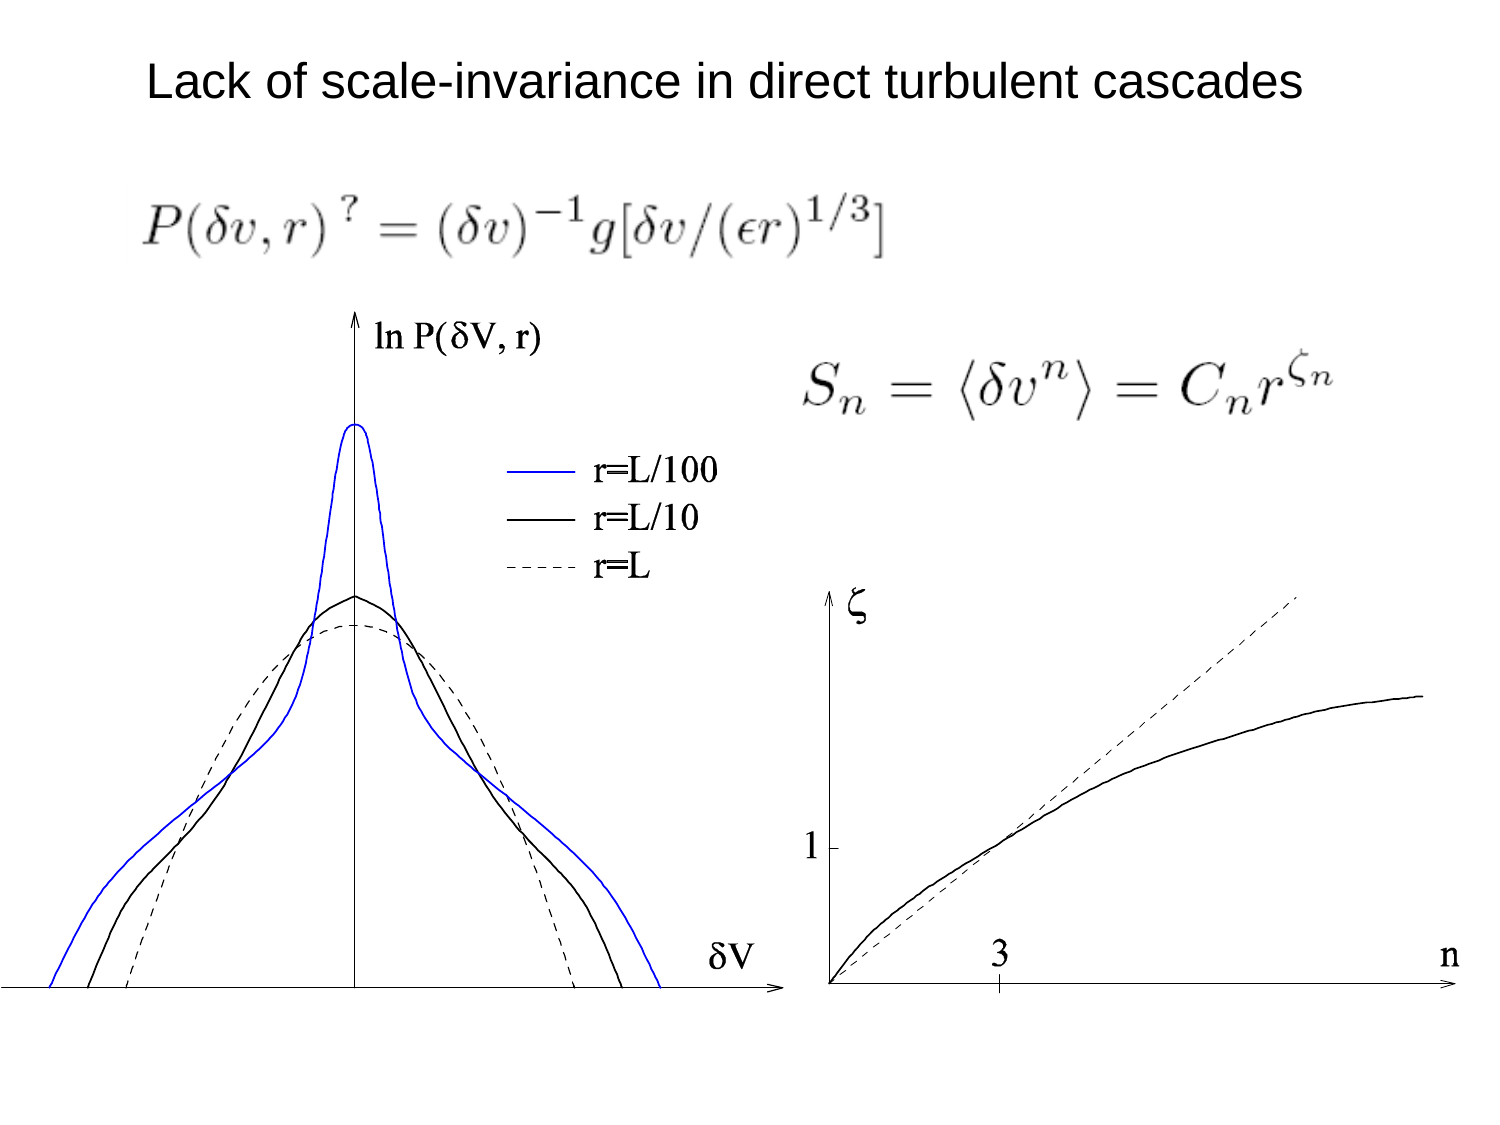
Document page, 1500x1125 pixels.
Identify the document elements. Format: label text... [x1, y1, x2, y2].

title Lack of scale-invariance in direct turbulent cascades [74, 44, 1376, 113]
picture [799, 574, 1463, 995]
picture [124, 181, 888, 268]
picture [0, 307, 788, 994]
picture [799, 344, 1338, 424]
